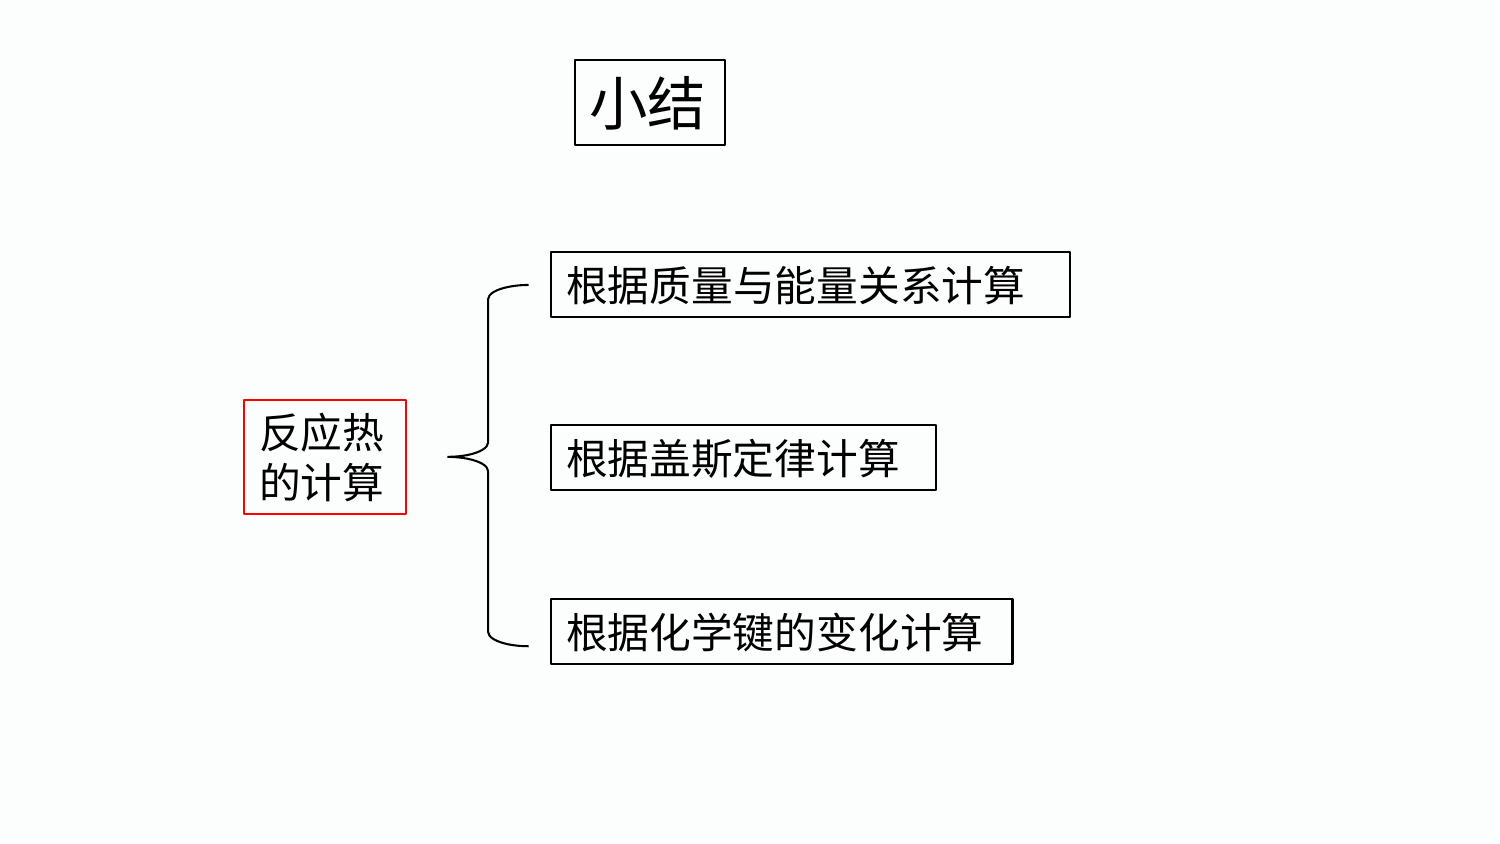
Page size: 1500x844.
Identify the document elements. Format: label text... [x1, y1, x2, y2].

text_box 根据盖斯定律计算 [551, 425, 937, 490]
text_box 根据化学键的变化计算 [551, 599, 1013, 665]
text_box 根据质量与能量关系计算 [551, 252, 1070, 317]
text_box 反应热 的计算 [244, 399, 406, 515]
text_box [447, 284, 529, 647]
text_box 小结 [574, 60, 725, 145]
